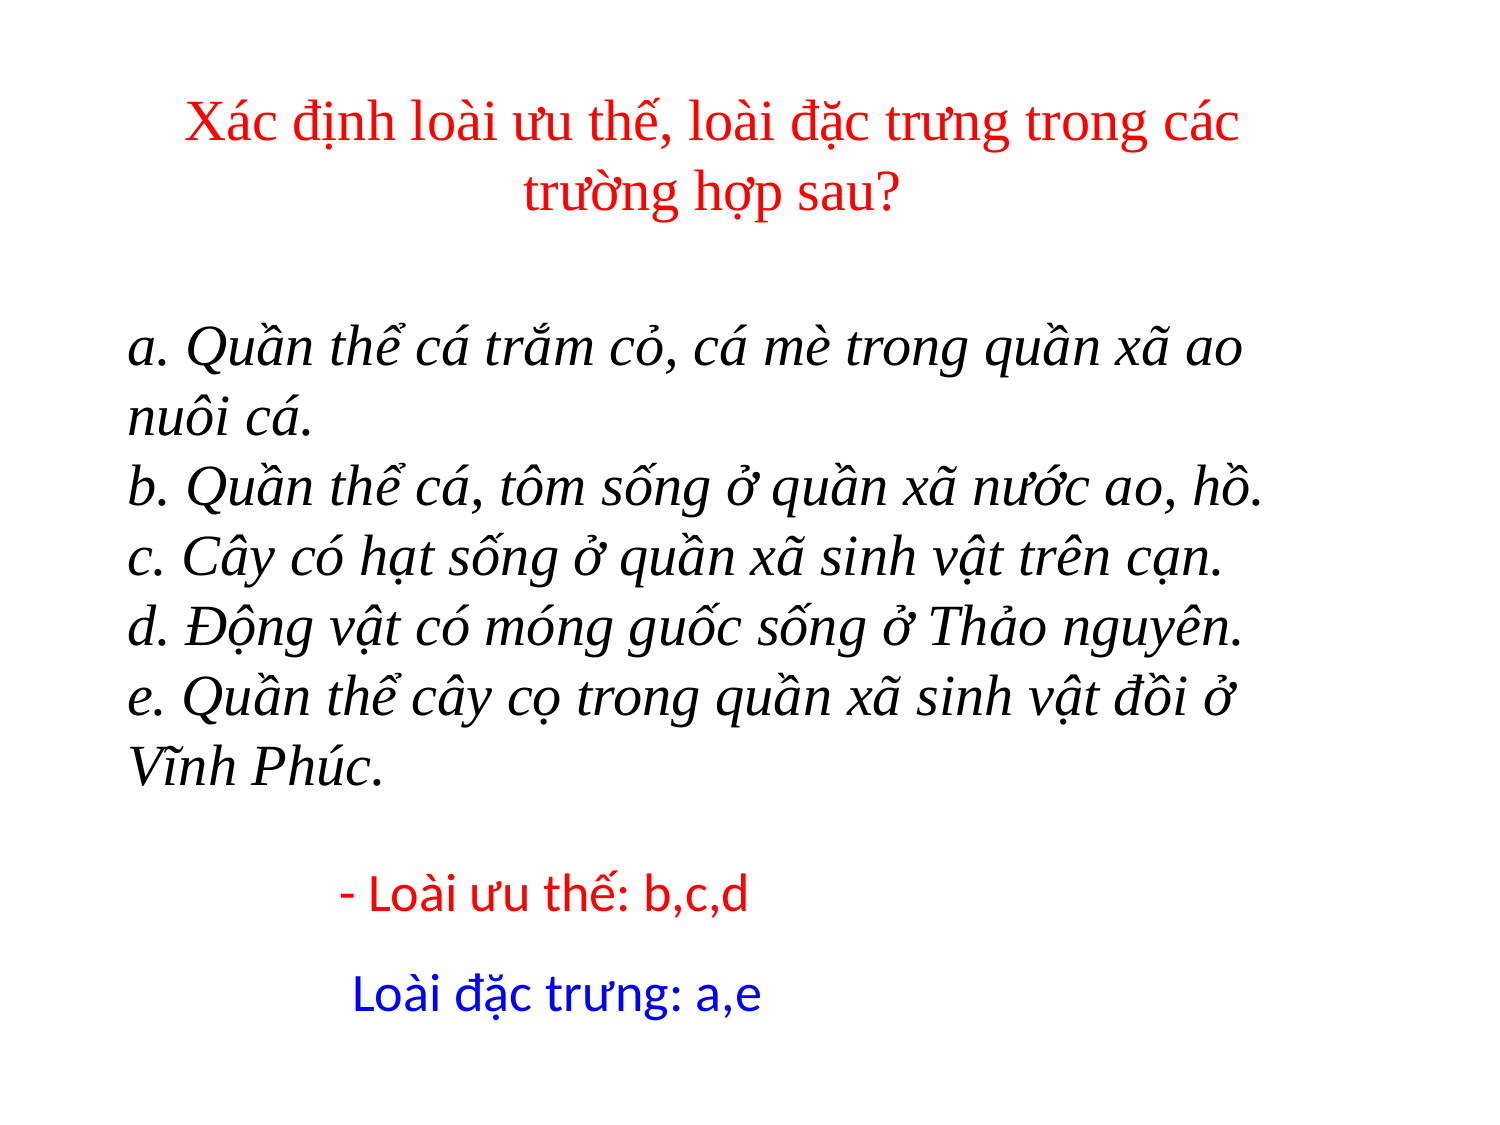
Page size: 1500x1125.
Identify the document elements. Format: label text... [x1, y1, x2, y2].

text_box a. Quần thể cá trắm cỏ, cá mè trong quần xã ao nuôi cá. b. Quần thể cá, tôm sống ở quần xã nước ao, hồ. c. Cây có hạt sống ở quần xã sinh vật trên cạn. d. Động vật có móng guốc sống ở Thảo nguyên. e. Quần thể cây cọ trong quần xã sinh vật đồi ở Vĩnh Phúc. [112, 299, 1350, 590]
text_box Loài đặc trưng: a,e [337, 949, 823, 1046]
text_box - Loài ưu thế: b,c,d [324, 849, 810, 930]
text_box Xác định loài ưu thế, loài đặc trưng trong các trường hợp sau? [113, 74, 1313, 220]
